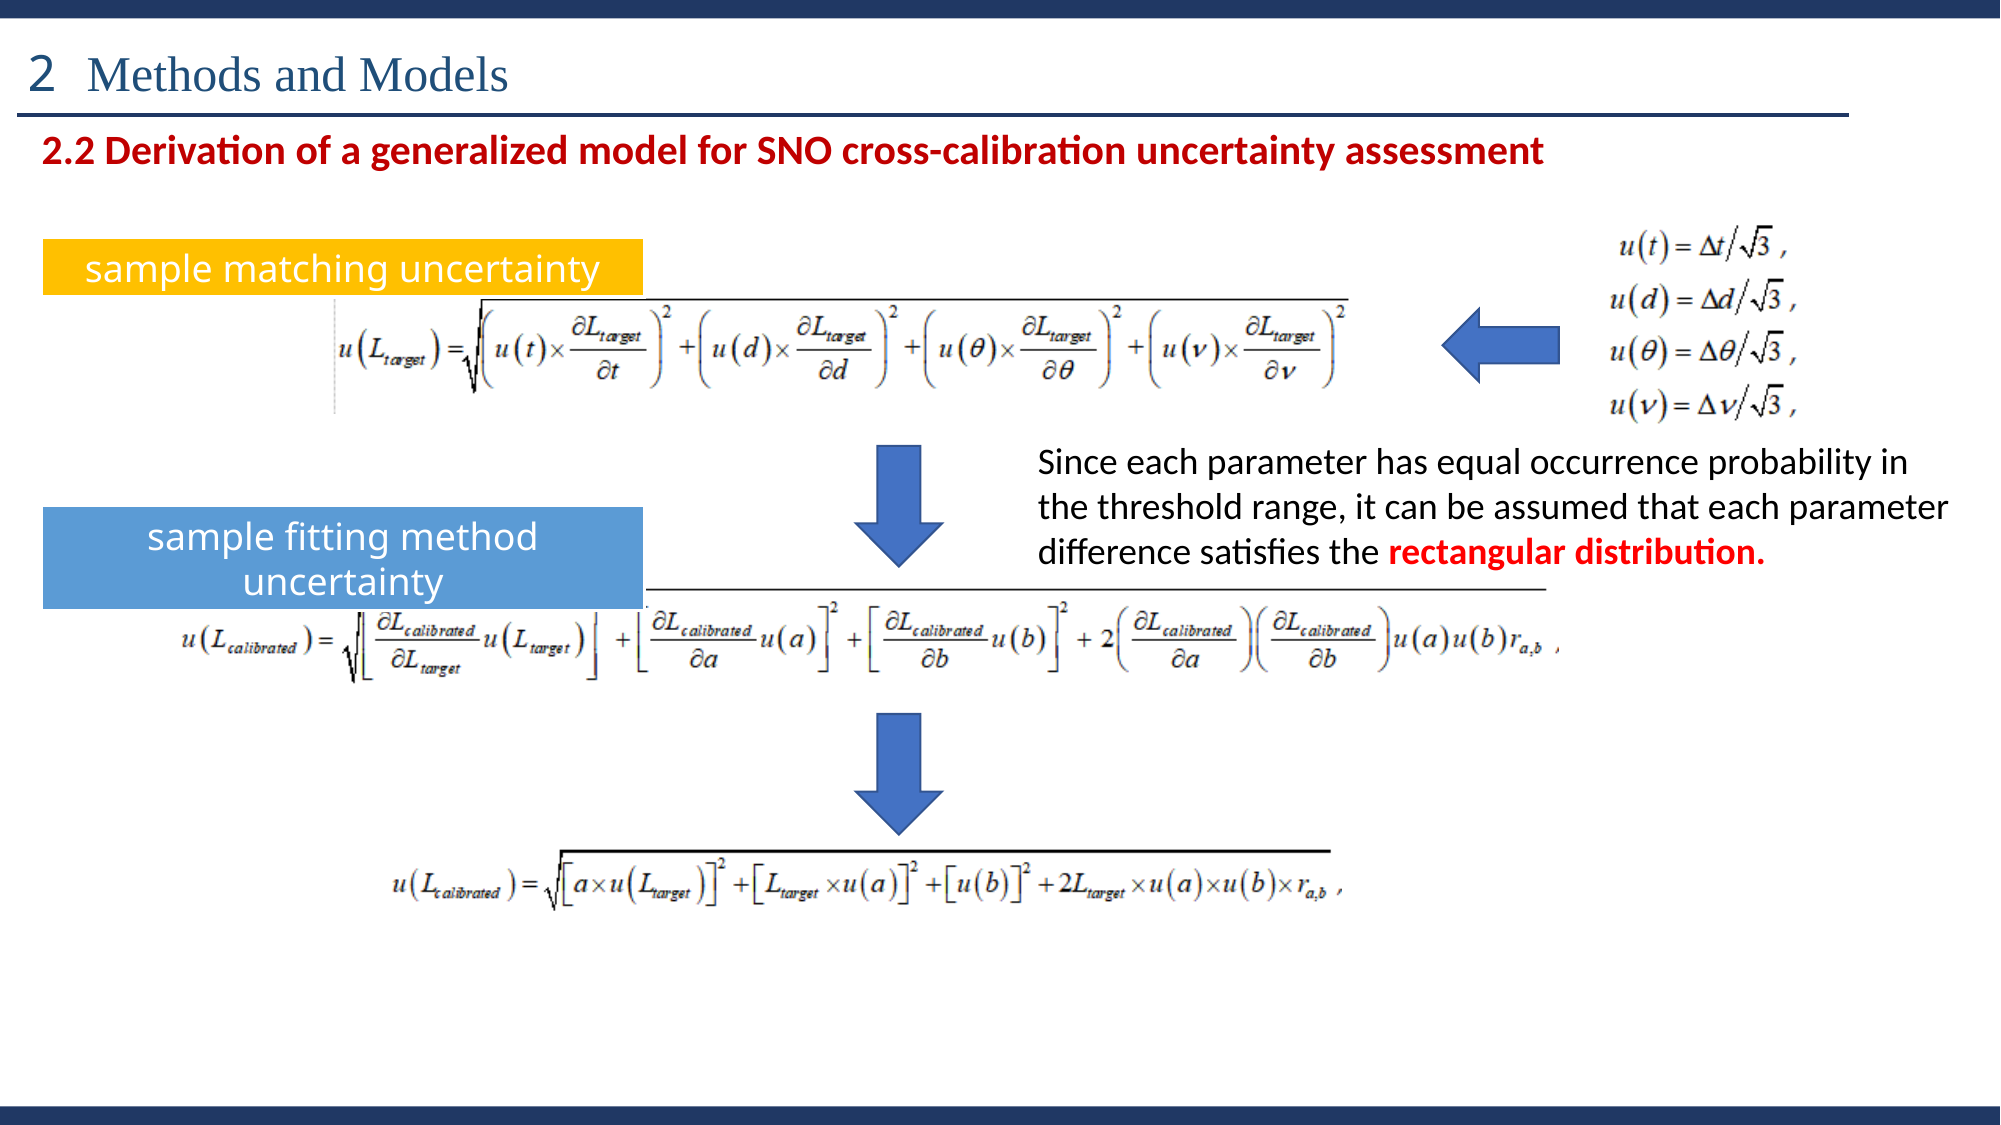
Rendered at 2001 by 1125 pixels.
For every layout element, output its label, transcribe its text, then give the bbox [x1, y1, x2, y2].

text_box [853, 444, 945, 568]
picture [1558, 213, 1834, 430]
picture [169, 575, 1559, 696]
text_box Since each parameter has equal occurrence probability in the threshold range, it can be assumed that each parameter difference satisfies the rectangular distribution. [1023, 429, 1973, 580]
text_box 2.2 Derivation of a generalized model for SNO cross-calibration uncertainty assessment [26, 115, 1890, 180]
text_box [0, 0, 2000, 19]
picture [363, 825, 1342, 937]
text_box sample matching uncertainty [40, 236, 646, 299]
text_box 2 Methods and Models [11, 33, 537, 109]
text_box sample fitting method uncertainty [40, 504, 646, 612]
text_box [1441, 306, 1558, 384]
text_box [0, 1105, 2000, 1125]
picture [331, 277, 1355, 414]
text_box [853, 712, 945, 825]
